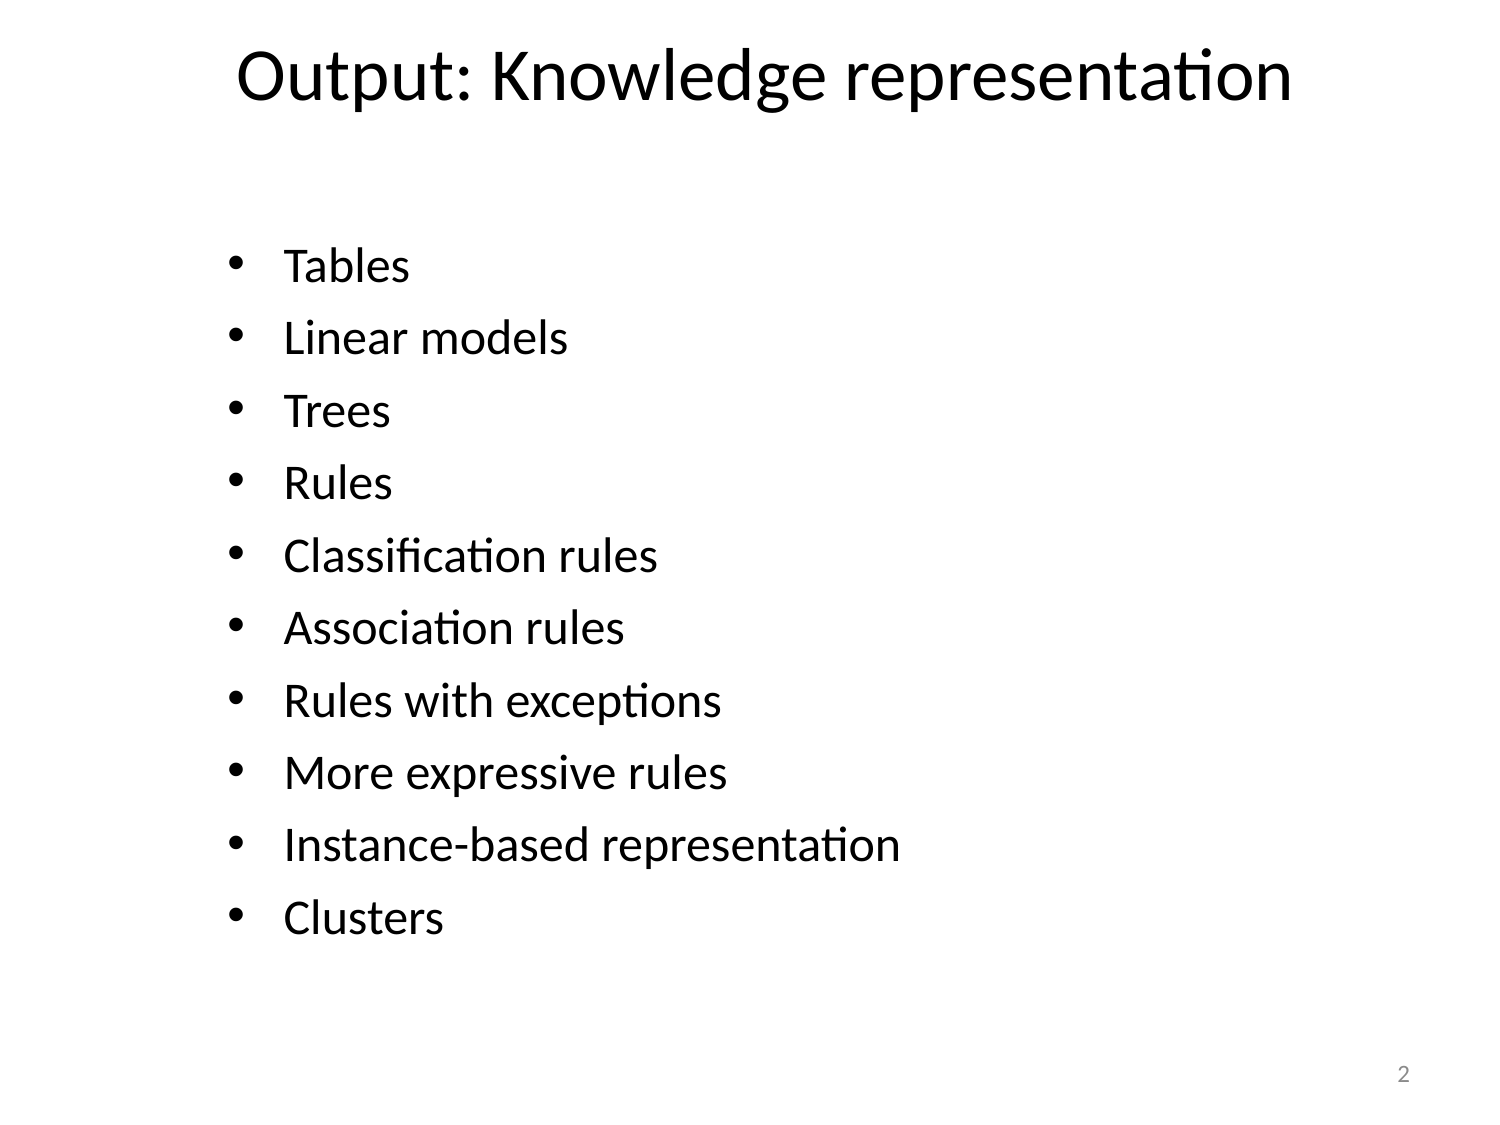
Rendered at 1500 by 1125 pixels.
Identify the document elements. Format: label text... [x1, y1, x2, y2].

text_box Tables Linear models Trees Rules Classification rules Association rules Rules with exceptions More expressive rules Instance-based representation Clusters [212, 224, 1375, 900]
text_box Output: Knowledge representation [146, 0, 1385, 160]
slide_number 2 [1074, 1042, 1425, 1103]
